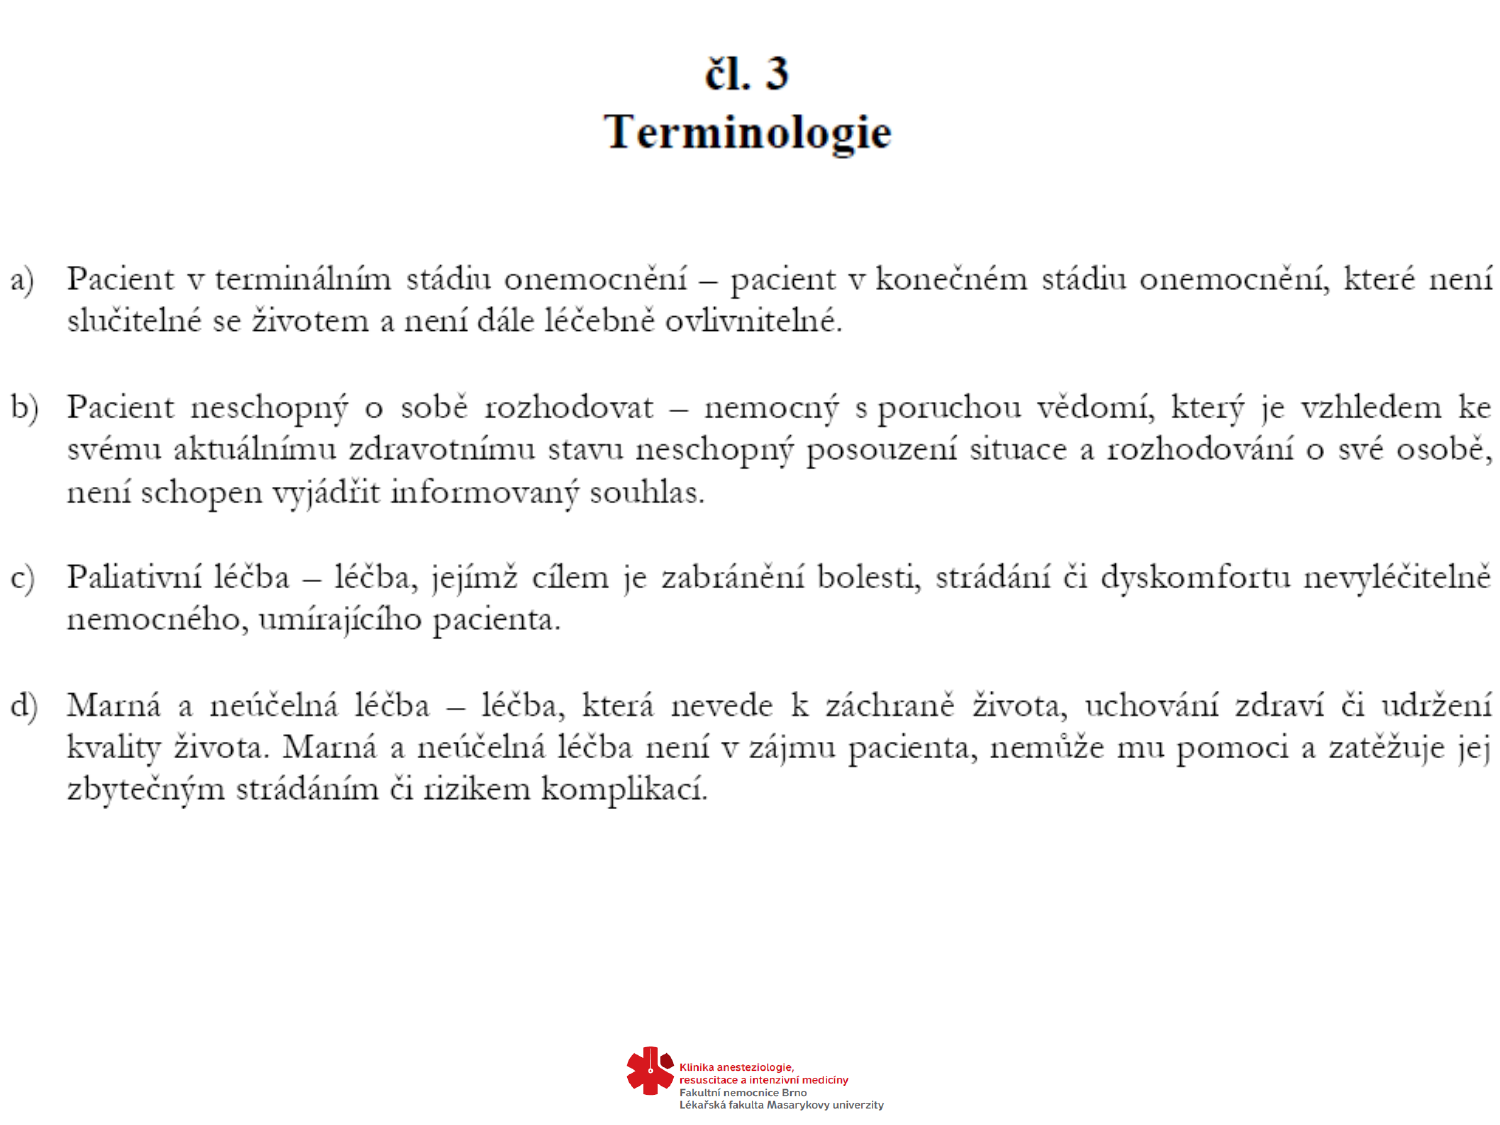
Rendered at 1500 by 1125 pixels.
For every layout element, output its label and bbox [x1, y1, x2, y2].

picture [614, 1042, 892, 1118]
picture [584, 30, 908, 165]
picture [5, 261, 1500, 824]
